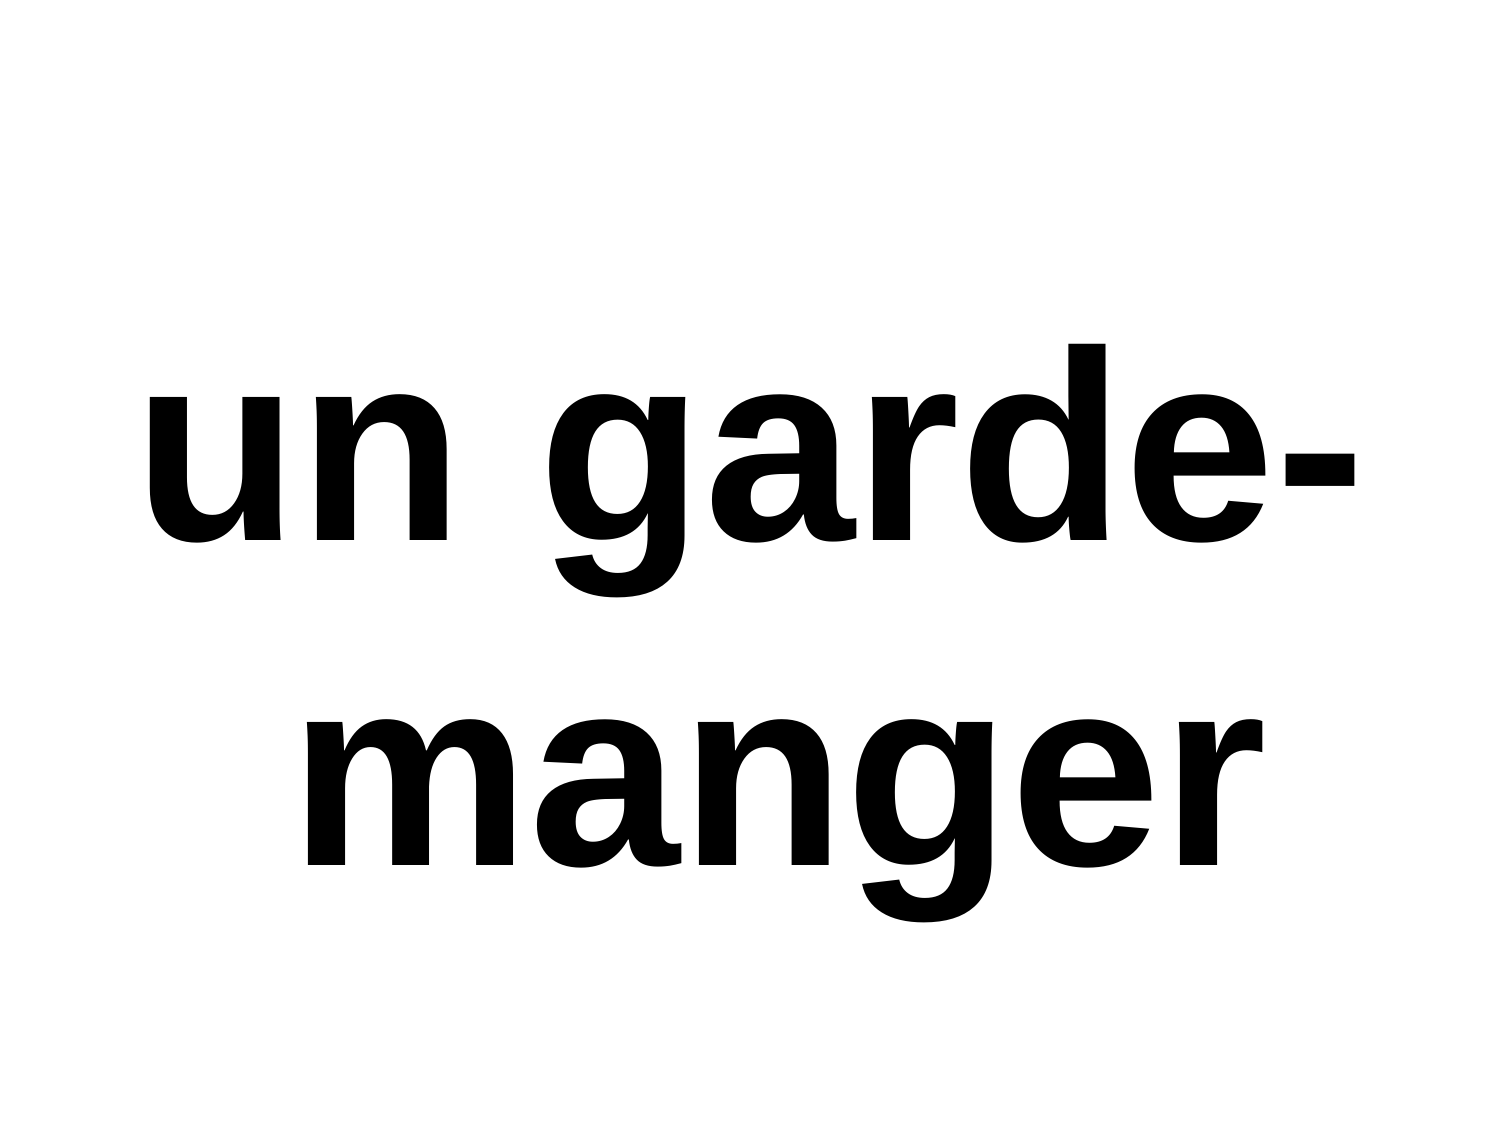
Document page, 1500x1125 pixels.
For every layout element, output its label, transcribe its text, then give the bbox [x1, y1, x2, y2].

text_box un garde-manger [74, 262, 1425, 1005]
